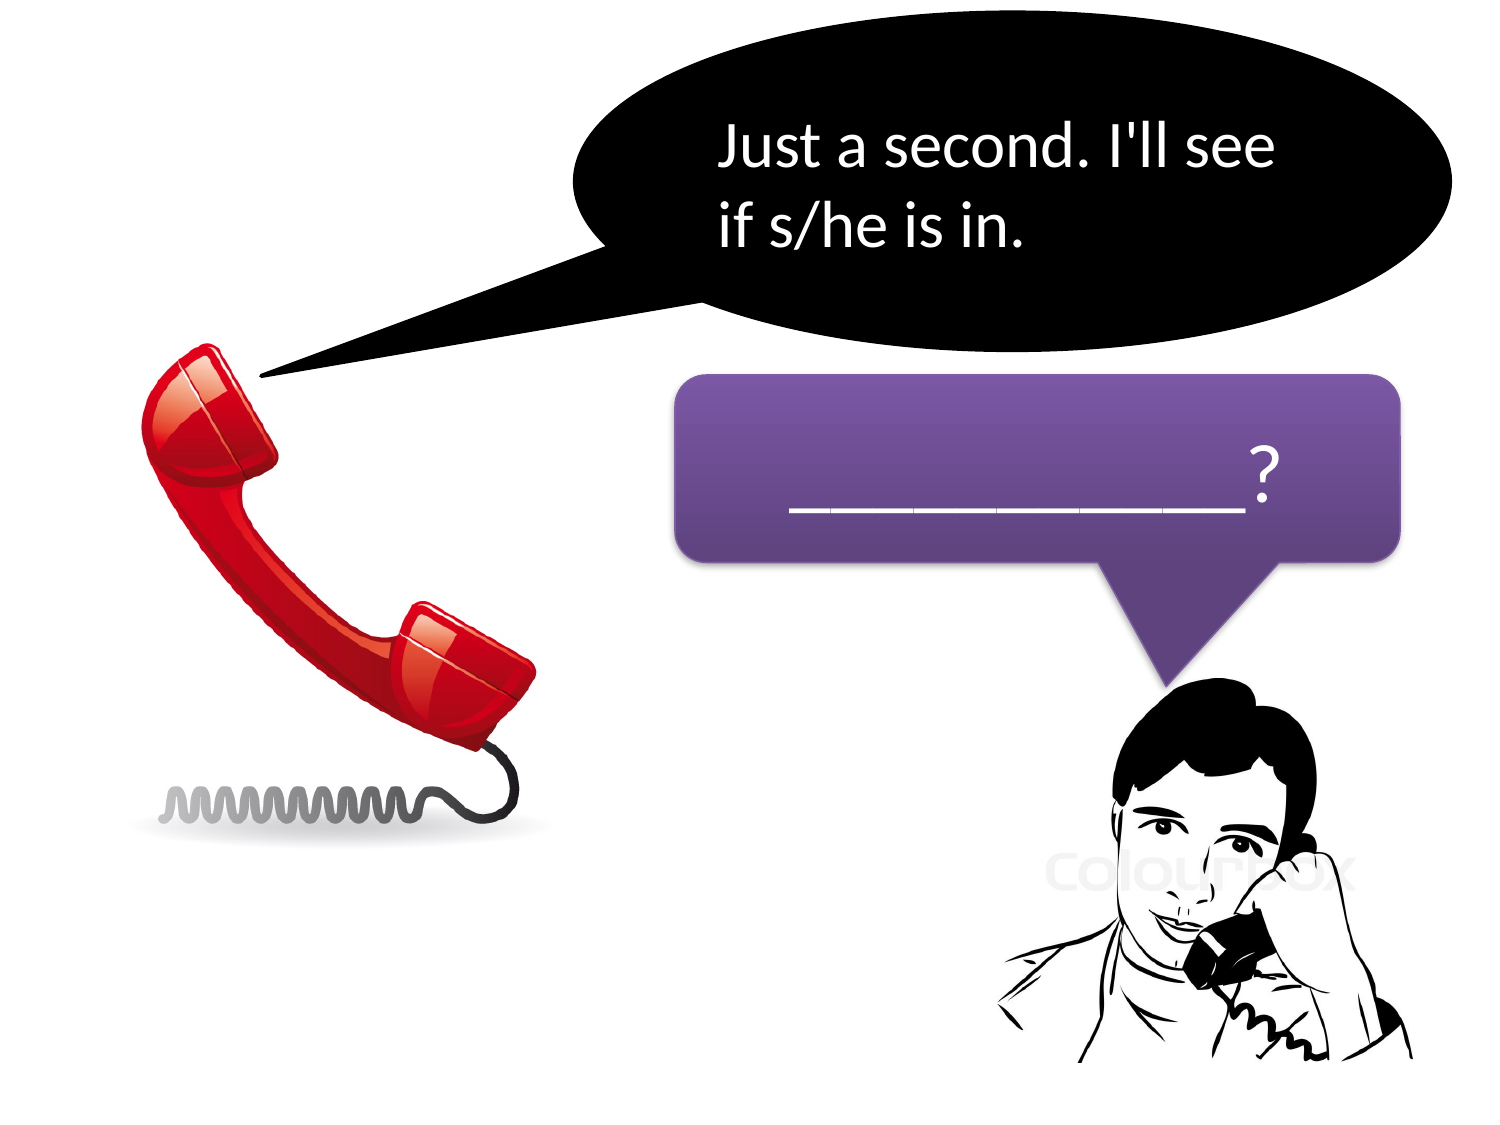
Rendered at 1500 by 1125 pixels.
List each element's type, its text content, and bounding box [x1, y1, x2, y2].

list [62, 294, 613, 862]
text_box Just a second. I'll see if s/he is in. [479, 10, 1453, 353]
text_box ___________? [674, 374, 1401, 677]
picture [996, 678, 1413, 1063]
